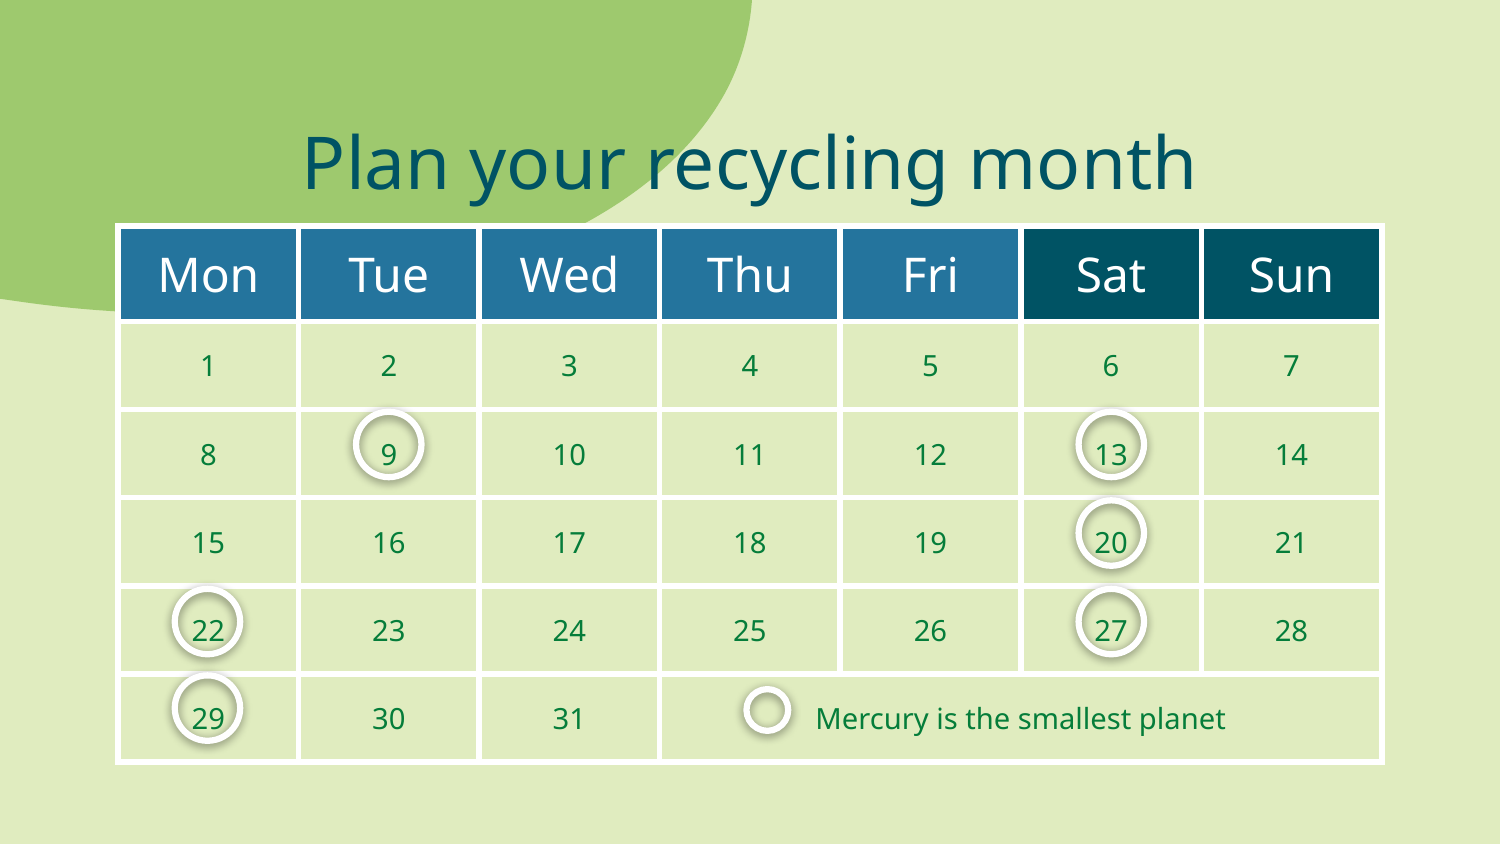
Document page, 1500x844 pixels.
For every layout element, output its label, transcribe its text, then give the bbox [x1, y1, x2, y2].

table_cell 10 [482, 412, 657, 495]
table_cell 16 [301, 500, 476, 583]
table_cell 15 [121, 500, 296, 583]
table_cell 12 [843, 412, 1018, 495]
table_header Wed [482, 229, 657, 319]
table_cell 18 [662, 500, 837, 583]
table_cell 7 [1204, 324, 1379, 407]
table_cell Mercury is the smallest planet [662, 677, 1379, 759]
text_box [1078, 588, 1145, 655]
table_cell 8 [121, 412, 296, 495]
table_cell 24 [482, 589, 657, 671]
text_box [174, 588, 241, 655]
text_box [1078, 500, 1145, 566]
table_cell 25 [662, 589, 837, 671]
text_box [1078, 411, 1145, 478]
table_cell 9 [301, 412, 476, 495]
table_cell 26 [843, 589, 1018, 671]
table_header Sun [1204, 229, 1379, 319]
table_cell 27 [1024, 589, 1199, 671]
table_cell 21 [1204, 500, 1379, 583]
table_cell 3 [482, 324, 657, 407]
table_cell 30 [301, 677, 476, 759]
table_cell 31 [482, 677, 657, 759]
table_cell 29 [121, 677, 296, 759]
table_header Mon [121, 229, 296, 319]
title Plan your recycling month [134, 113, 1366, 208]
table_cell 23 [301, 589, 476, 671]
table_cell 4 [662, 324, 837, 407]
table_header Tue [301, 229, 476, 319]
table_cell 17 [482, 500, 657, 583]
table_cell 1 [121, 324, 296, 407]
table_cell 22 [121, 589, 296, 671]
table_cell 13 [1024, 412, 1199, 495]
table_header Sat [1024, 229, 1199, 319]
text_box [746, 689, 789, 731]
table_cell 20 [1024, 500, 1199, 583]
table_cell 6 [1024, 324, 1199, 407]
table_header Thu [662, 229, 837, 319]
text_box [356, 411, 422, 478]
text_box [174, 675, 241, 741]
table_header Fri [843, 229, 1018, 319]
table_cell 28 [1204, 589, 1379, 671]
table_cell 11 [662, 412, 837, 495]
table_cell 2 [301, 324, 476, 407]
table_cell 5 [843, 324, 1018, 407]
table_cell 14 [1204, 412, 1379, 495]
table_cell 19 [843, 500, 1018, 583]
